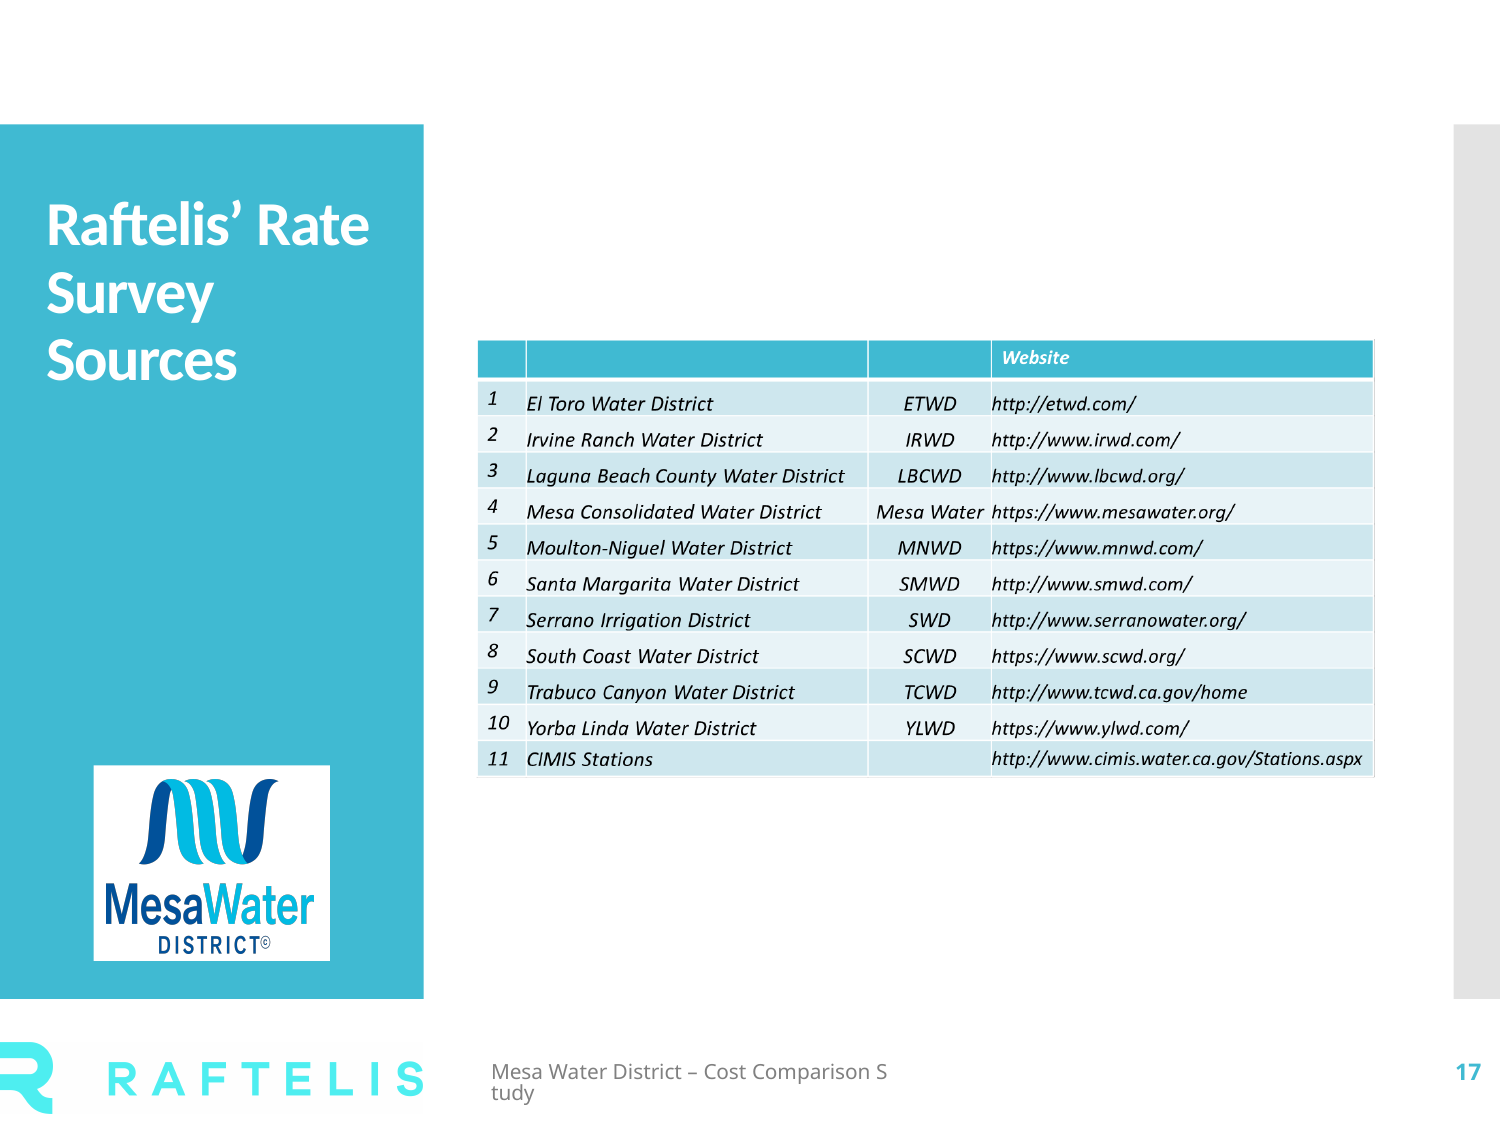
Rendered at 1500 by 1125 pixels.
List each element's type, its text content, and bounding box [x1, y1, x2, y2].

footer Mesa Water District – Cost Comparison Study [476, 1042, 908, 1103]
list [475, 338, 1377, 785]
title Raftelis’ Rate Survey Sources [31, 184, 394, 940]
picture [0, 1042, 423, 1114]
slide_number 17 [1432, 1042, 1497, 1103]
picture [106, 940, 314, 954]
